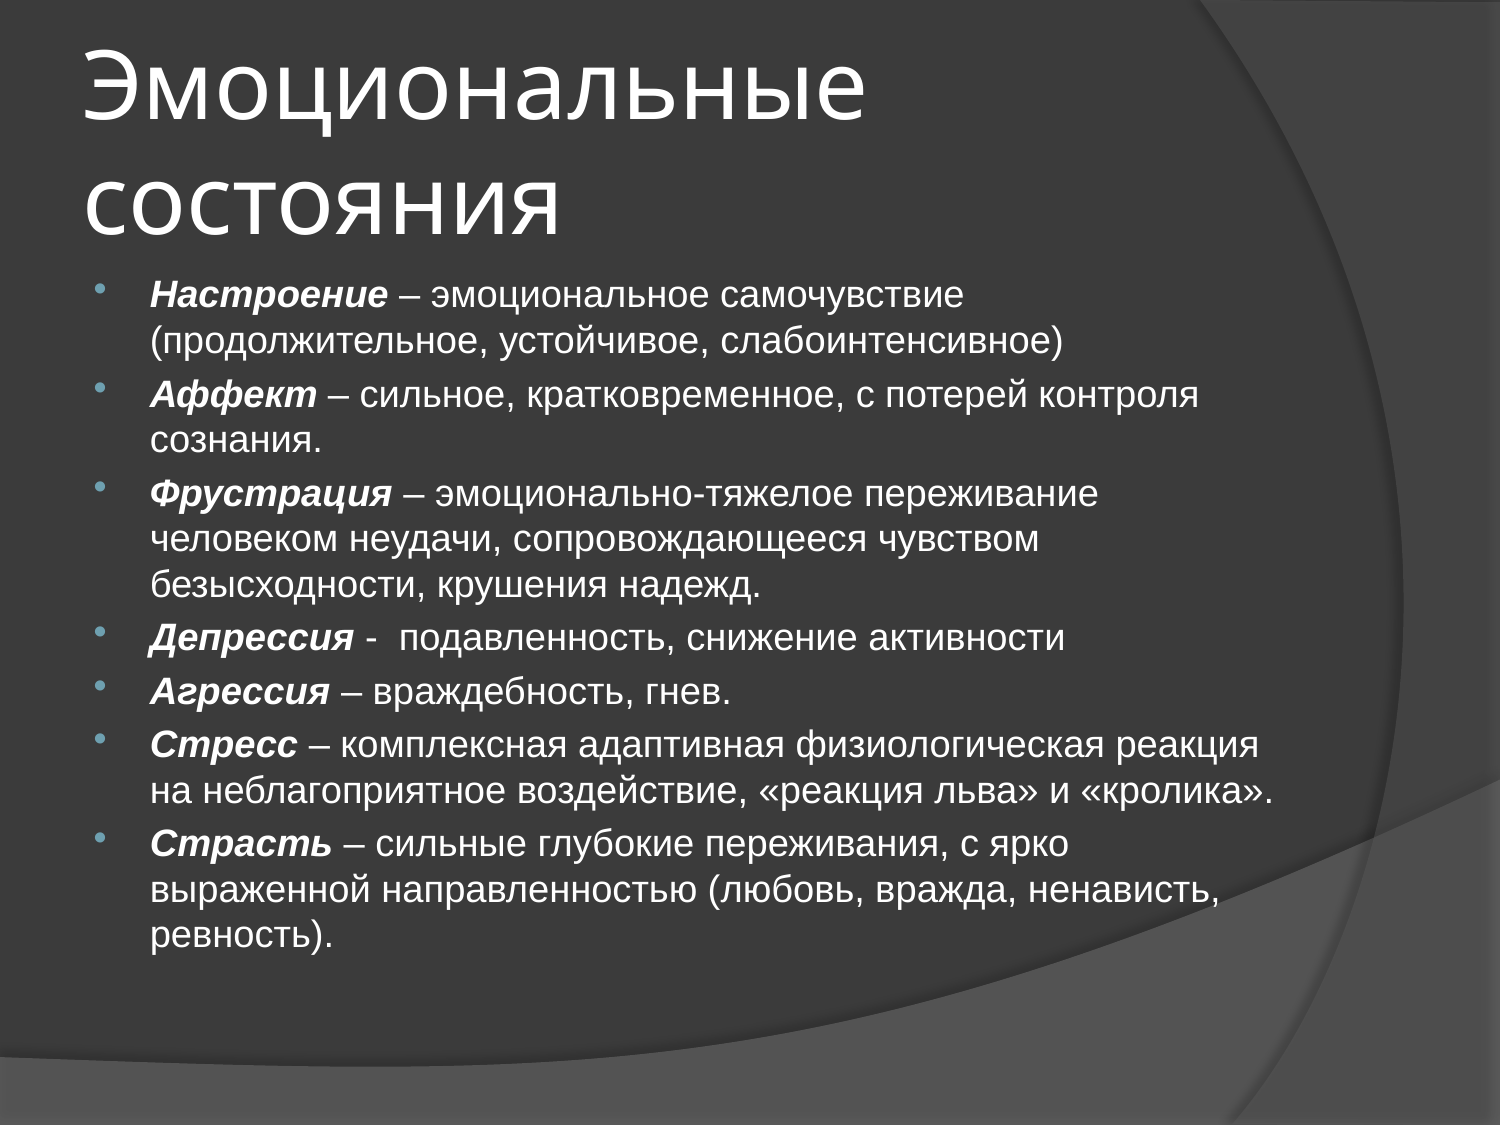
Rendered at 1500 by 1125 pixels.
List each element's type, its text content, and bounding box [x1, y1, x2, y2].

list Настроение – эмоциональное самочувствие (продолжительное, устойчивое, слабоинтенсивное) Аффект – сильное, кратковременное, с потерей контроля сознания. Фрустрация – эмоционально-тяжелое переживание человеком неудачи, сопровождающееся чувством безысходности, крушения надежд. Депрессия - подавленность, снижение активности Агрессия – враждебность, гнев. Стресс – комплексная адаптивная физиологическая реакция на неблагоприятное воздействие, «реакция льва» и «кролика». Страсть – сильные глубокие переживания, с ярко выраженной направленностью (любовь, вражда, ненависть, ревность). [75, 262, 1300, 1005]
title Эмоциональные состояния [75, 45, 1300, 233]
